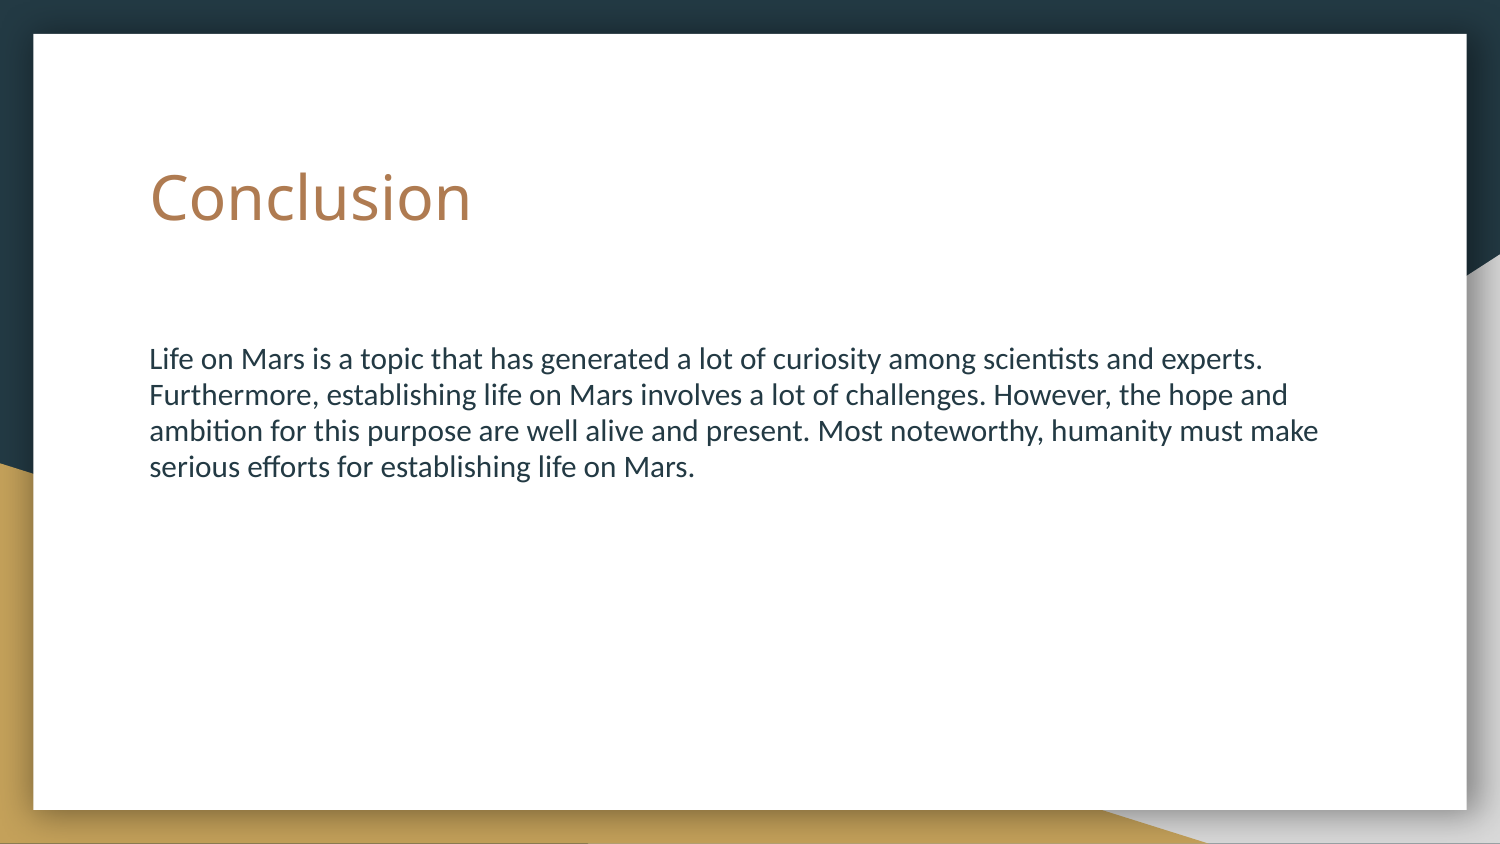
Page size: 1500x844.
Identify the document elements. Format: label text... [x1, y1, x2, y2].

title Conclusion [134, 138, 1366, 296]
list Life on Mars is a topic that has generated a lot of curiosity among scientists and experts. Furthermore, establishing life on Mars involves a lot of challenges. However, the hope and ambition for this purpose are well alive and present. Most noteworthy, humanity must make serious efforts for establishing life on Mars. [134, 326, 1366, 729]
